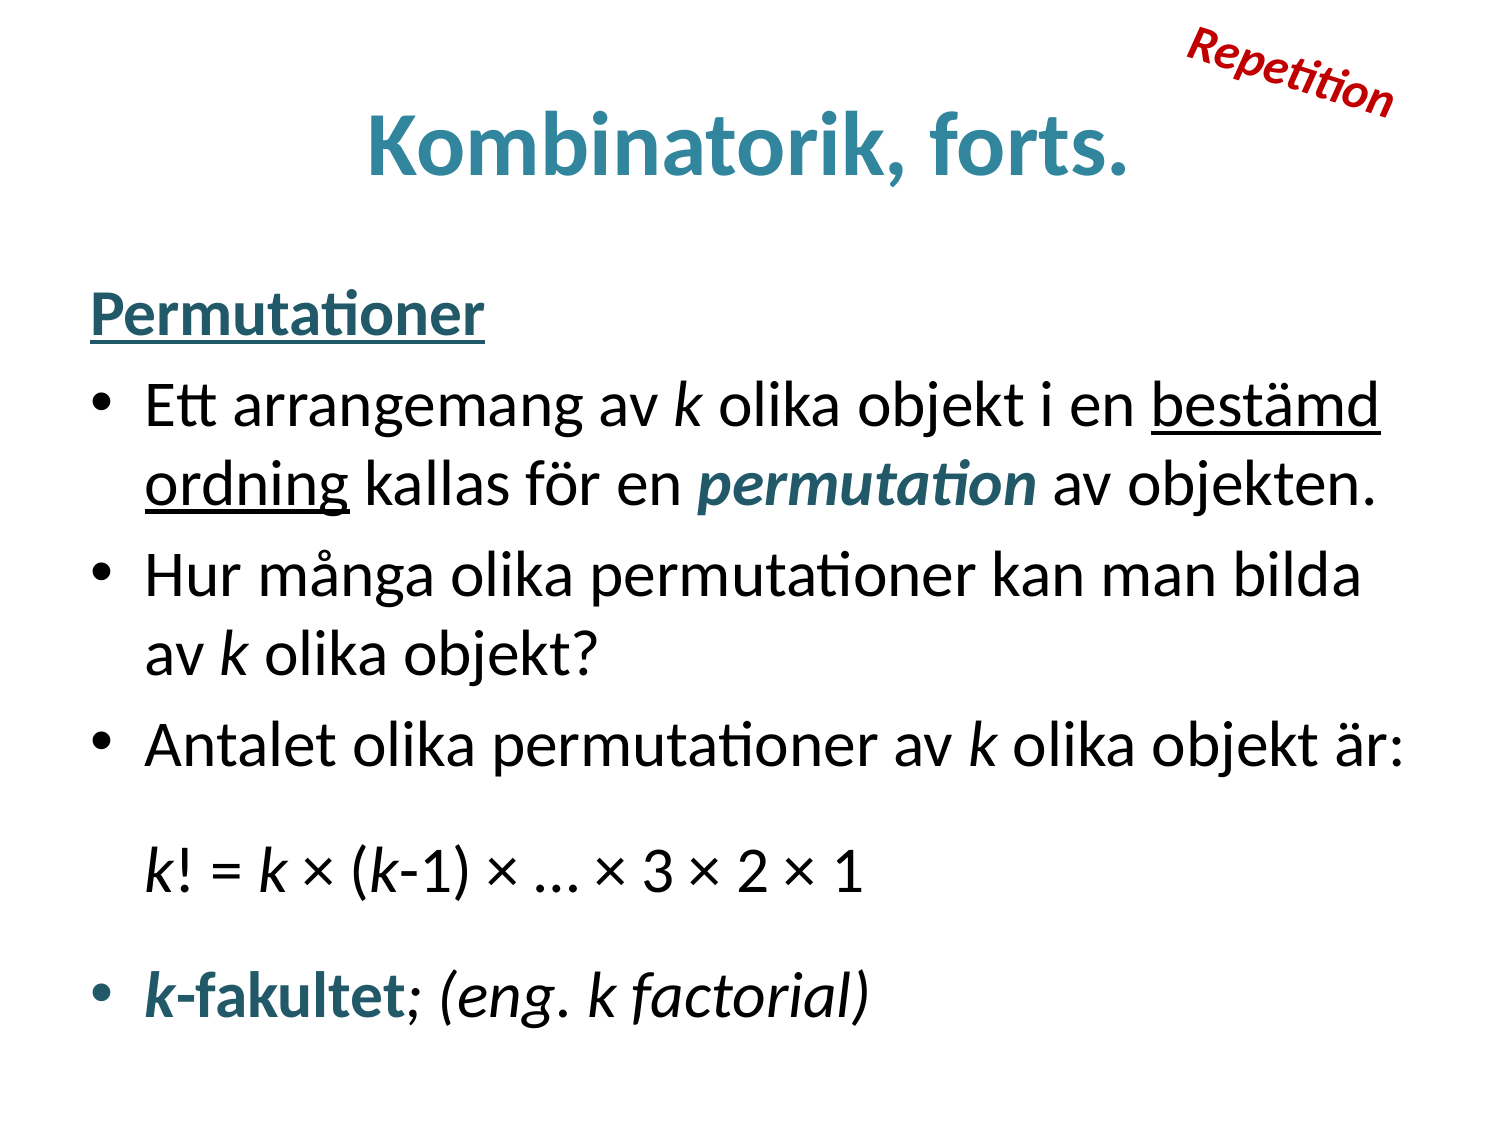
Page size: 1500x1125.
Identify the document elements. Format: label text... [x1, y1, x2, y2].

title Kombinatorik, forts. [75, 45, 1425, 233]
list Permutationer Ett arrangemang av k olika objekt i en bestämd ordning kallas för en permutation av objekten. Hur många olika permutationer kan man bilda av k olika objekt? Antalet olika permutationer av k olika objekt är: k! = k × (k-1) × … × 3 × 2 × 1 k-fakultet; (eng. k factorial) [75, 262, 1425, 1071]
text_box Repetition [1098, 0, 1493, 151]
